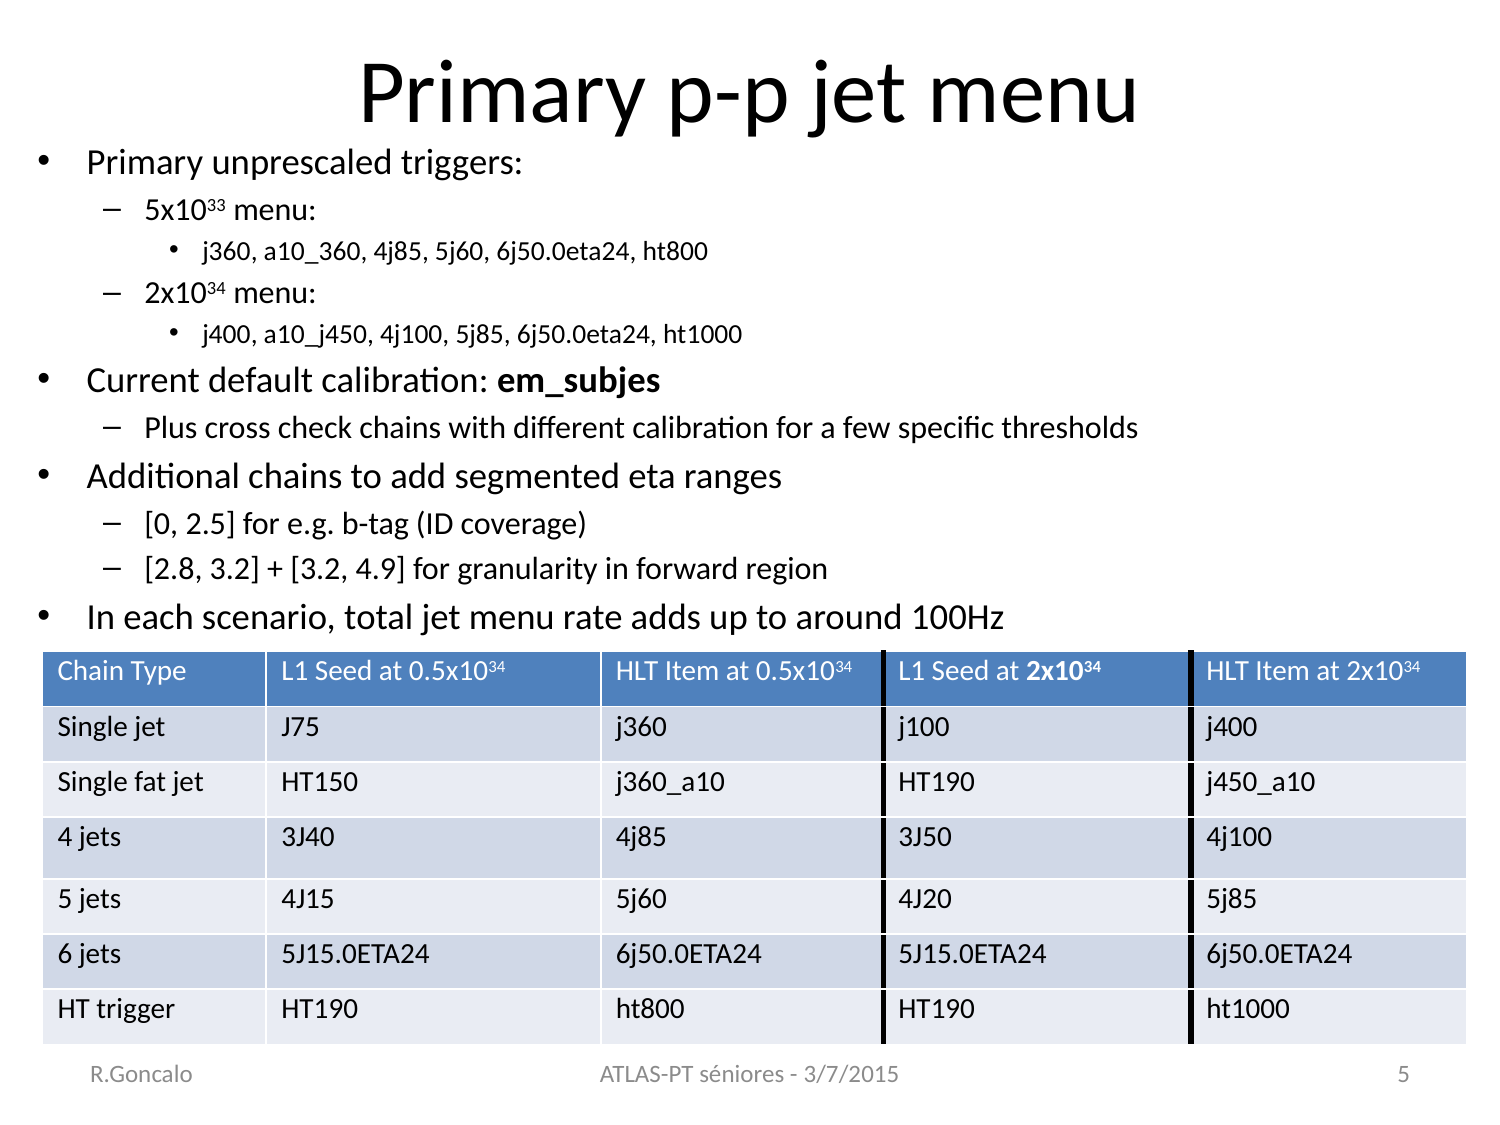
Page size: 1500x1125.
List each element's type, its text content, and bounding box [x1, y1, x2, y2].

table_cell 4j85 [602, 818, 881, 878]
table_cell Single jet [43, 707, 265, 761]
table_cell 5 jets [43, 880, 265, 933]
table_cell J75 [267, 707, 600, 761]
table_cell 6j50.0ETA24 [602, 935, 881, 988]
table_cell HT190 [267, 990, 600, 1044]
table_cell 4J20 [886, 880, 1188, 933]
table_cell Single fat jet [43, 763, 265, 816]
table_cell ht1000 [1194, 990, 1466, 1044]
slide_number R.Goncalo [75, 1042, 425, 1103]
table_cell 4J15 [267, 880, 600, 933]
list Primary unprescaled triggers: 5x1033 menu: j360, a10_360, 4j85, 5j60, 6j50.0eta24, ht800 2x1034 menu: j400, a10_j450, 4j100, 5j85, 6j50.0eta24, ht1000 Current default calibration: em_subjes Plus cross check chains with different calibration for a few specific thresholds Additional chains to add segmented eta ranges [0, 2.5] for e.g. b-tag (ID coverage) [2.8, 3.2] + [3.2, 4.9] for granularity in forward region In each scenario, total jet menu rate adds up to around 100Hz [22, 130, 1500, 652]
table_cell 5J15.0ETA24 [886, 935, 1188, 988]
footer ATLAS-PT séniores - 3/7/2015 [512, 1042, 988, 1103]
table_cell ht800 [602, 990, 881, 1042]
table_cell 3J50 [886, 818, 1188, 878]
table_cell 5J15.0ETA24 [267, 935, 600, 988]
table_cell HT190 [886, 990, 1188, 1044]
table_cell j450_a10 [1194, 763, 1466, 816]
table_cell HT190 [886, 763, 1188, 816]
table_header L1 Seed at 0.5x1034 [267, 652, 600, 706]
table_cell 3J40 [267, 818, 600, 878]
title Primary p-p jet menu [0, 24, 1500, 149]
table_cell j360 [602, 707, 881, 761]
table_cell 4j100 [1194, 818, 1466, 878]
table_cell 6 jets [43, 935, 265, 988]
table_cell j360_a10 [602, 763, 881, 816]
table_cell HT trigger [43, 990, 265, 1044]
table_cell 5j85 [1194, 880, 1466, 933]
table_header HLT Item at 0.5x1034 [602, 652, 881, 706]
table_cell j400 [1194, 707, 1466, 761]
table_cell j100 [886, 707, 1188, 761]
slide_number 5 [1074, 1042, 1425, 1103]
table_header L1 Seed at 2x1034 [886, 652, 1188, 706]
table_cell 5j60 [602, 880, 881, 933]
table_cell 6j50.0ETA24 [1194, 935, 1466, 988]
table_header HLT Item at 2x1034 [1194, 652, 1466, 706]
table_header Chain Type [43, 652, 265, 706]
table_cell HT150 [267, 763, 600, 816]
table_cell 4 jets [43, 818, 265, 878]
